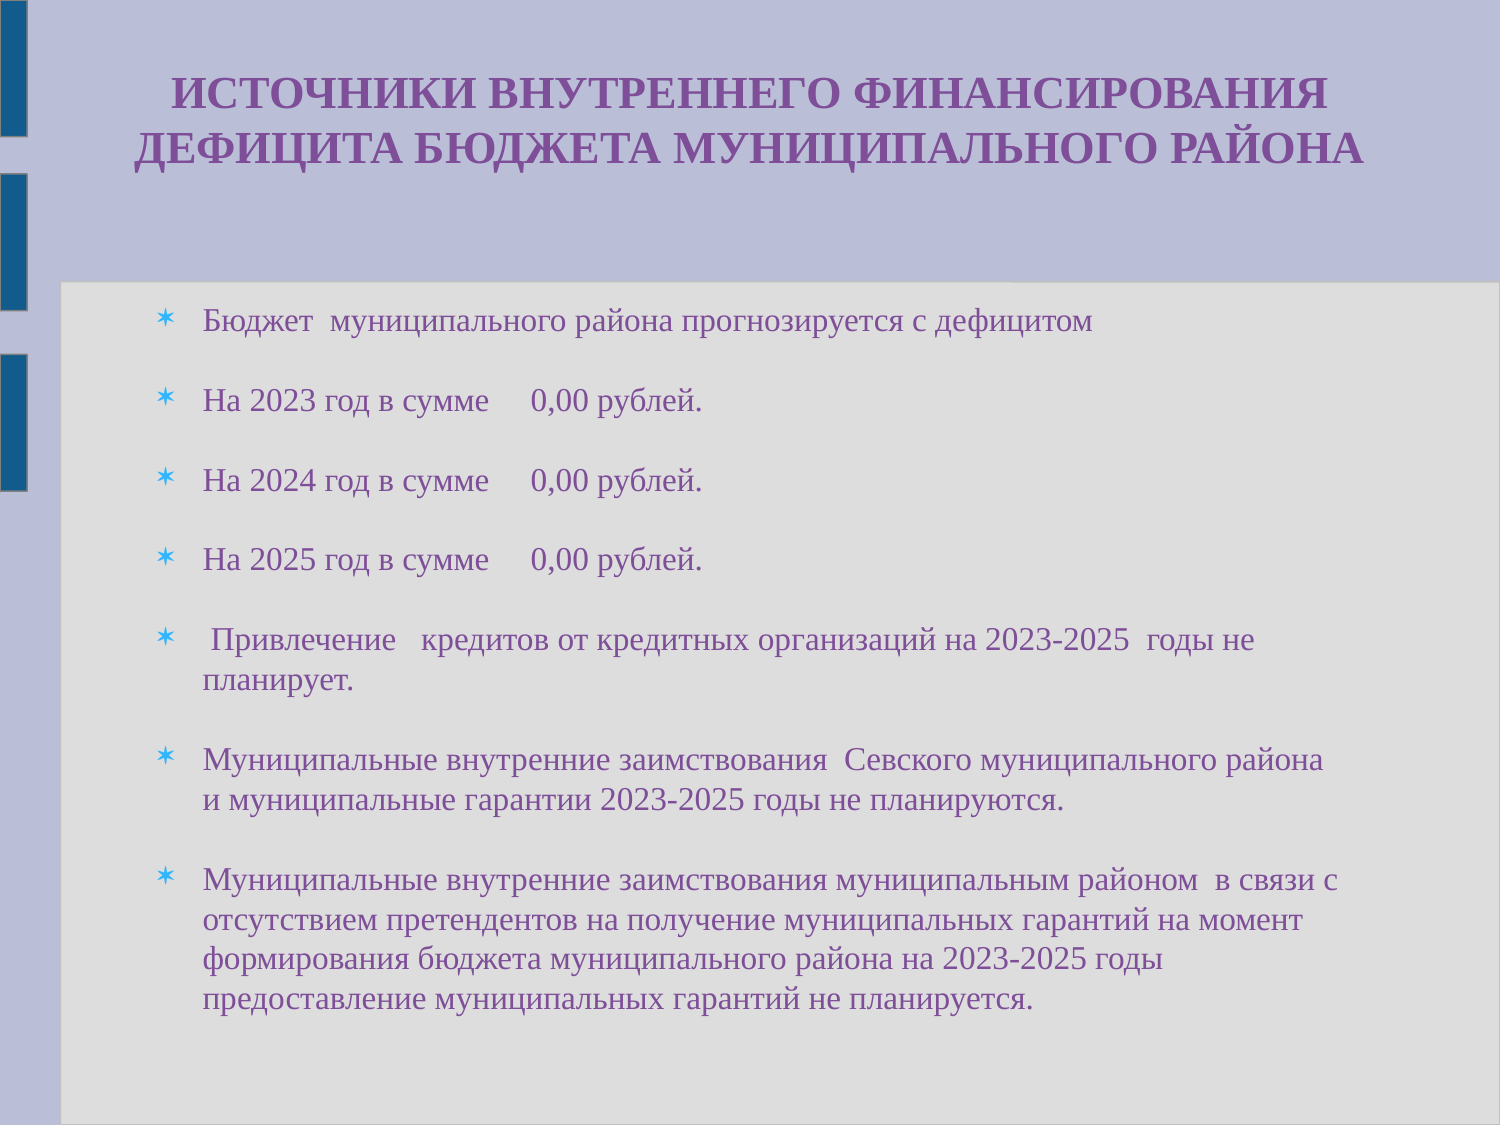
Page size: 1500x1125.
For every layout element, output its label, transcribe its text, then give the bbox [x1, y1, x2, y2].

text_box Бюджет муниципального района прогнозируется с дефицитом На 2023 год в сумме 0,00 рублей. На 2024 год в сумме 0,00 рублей. На 2025 год в сумме 0,00 рублей. Привлечение кредитов от кредитных организаций на 2023-2025 годы не планирует. Муниципальные внутренние заимствования Севского муниципального района и муниципальные гарантии 2023-2025 годы не планируются. Муниципальные внутренние заимствования муниципальным районом в связи с отсутствием претендентов на получение муниципальных гарантий на момент формирования бюджета муниципального района на 2023-2025 годы предоставление муниципальных гарантий не планируется. [142, 290, 1359, 1005]
title ИСТОЧНИКИ ВНУТРЕННЕГО ФИНАНСИРОВАНИЯ ДЕФИЦИТА БЮДЖЕТА МУНИЦИПАЛЬНОГО РАЙОНА [74, 55, 1426, 209]
